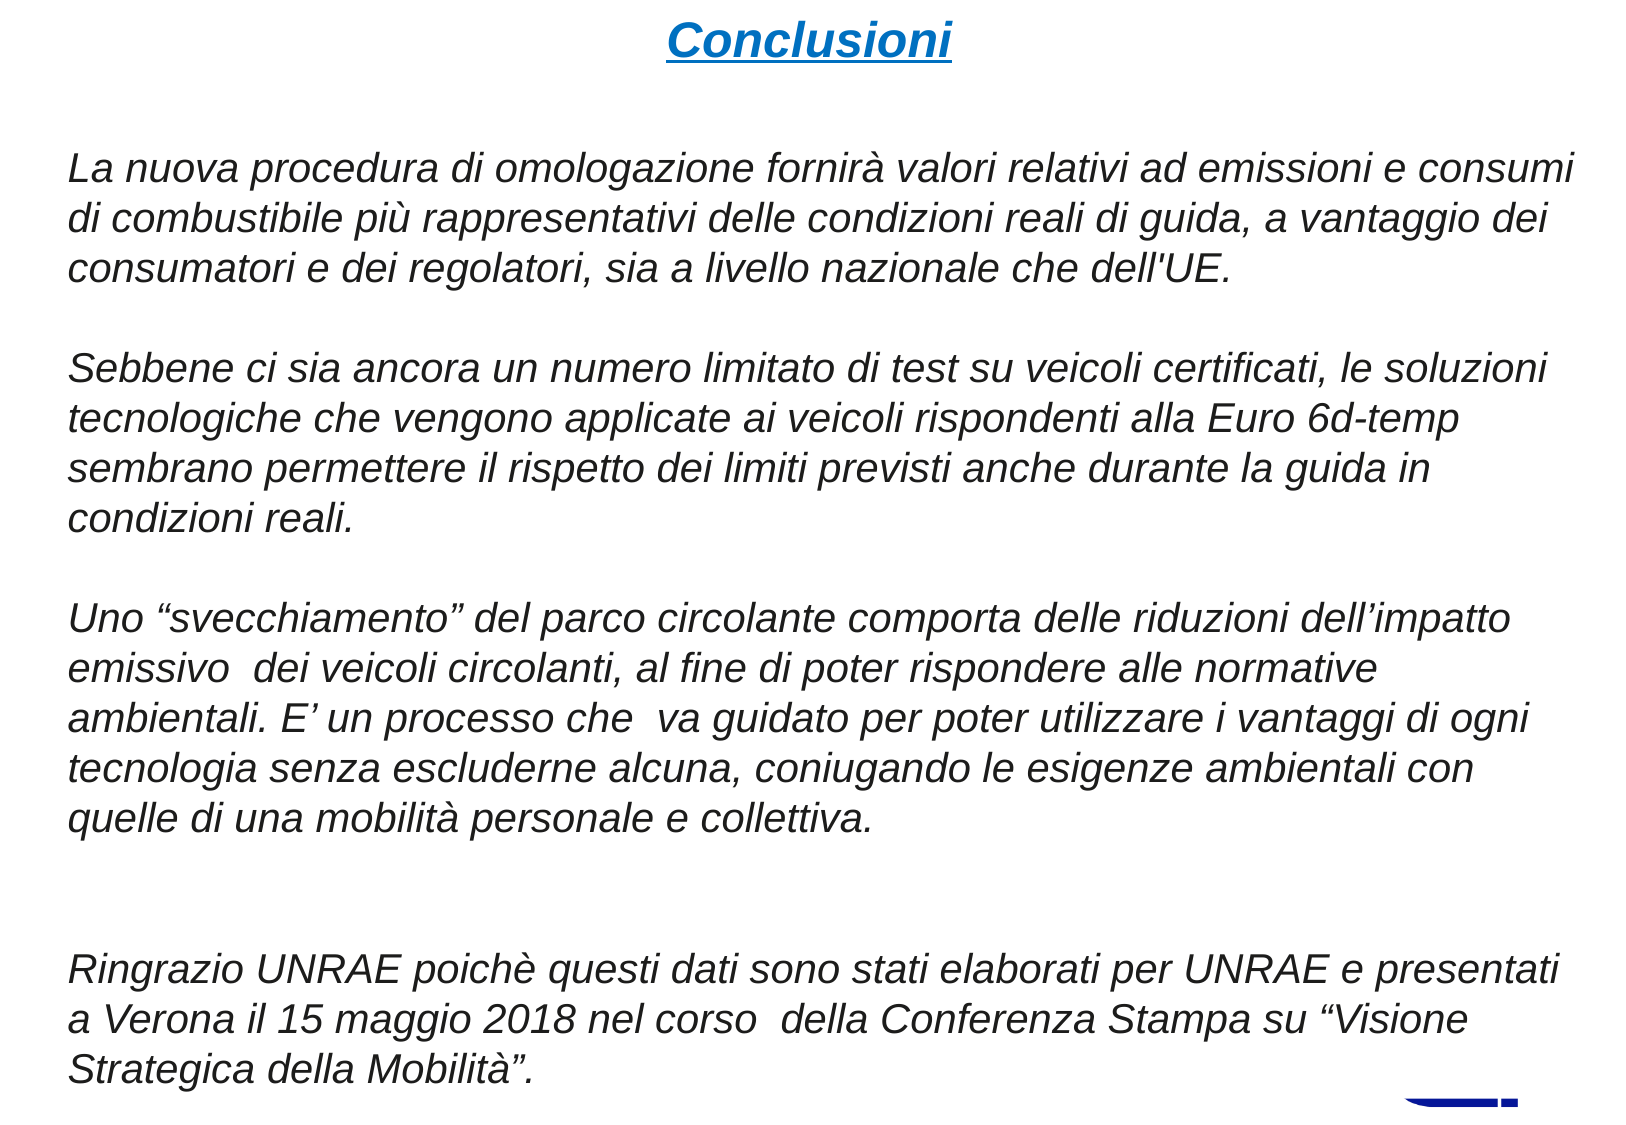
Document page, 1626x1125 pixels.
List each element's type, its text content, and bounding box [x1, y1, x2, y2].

text_box La nuova procedura di omologazione fornirà valori relativi ad emissioni e consumi di combustibile più rappresentativi delle condizioni reali di guida, a vantaggio dei consumatori e dei regolatori, sia a livello nazionale che dell'UE. Sebbene ci sia ancora un numero limitato di test su veicoli certificati, le soluzioni tecnologiche che vengono applicate ai veicoli rispondenti alla Euro 6d-temp sembrano permettere il rispetto dei limiti previsti anche durante la guida in condizioni reali. Uno “svecchiamento” del parco circolante comporta delle riduzioni dell’impatto emissivo dei veicoli circolanti, al fine di poter rispondere alle normative ambientali. E’ un processo che va guidato per poter utilizzare i vantaggi di ogni tecnologia senza escluderne alcuna, coniugando le esigenze ambientali con quelle di una mobilità personale e collettiva. Ringrazio UNRAE poichè questi dati sono stati elaborati per UNRAE e presentati a Verona il 15 maggio 2018 nel corso della Conferenza Stampa su “Visione Strategica della Mobilità”. [52, 133, 1602, 1099]
picture [1, 949, 1624, 1124]
title Conclusioni [37, 0, 1582, 121]
